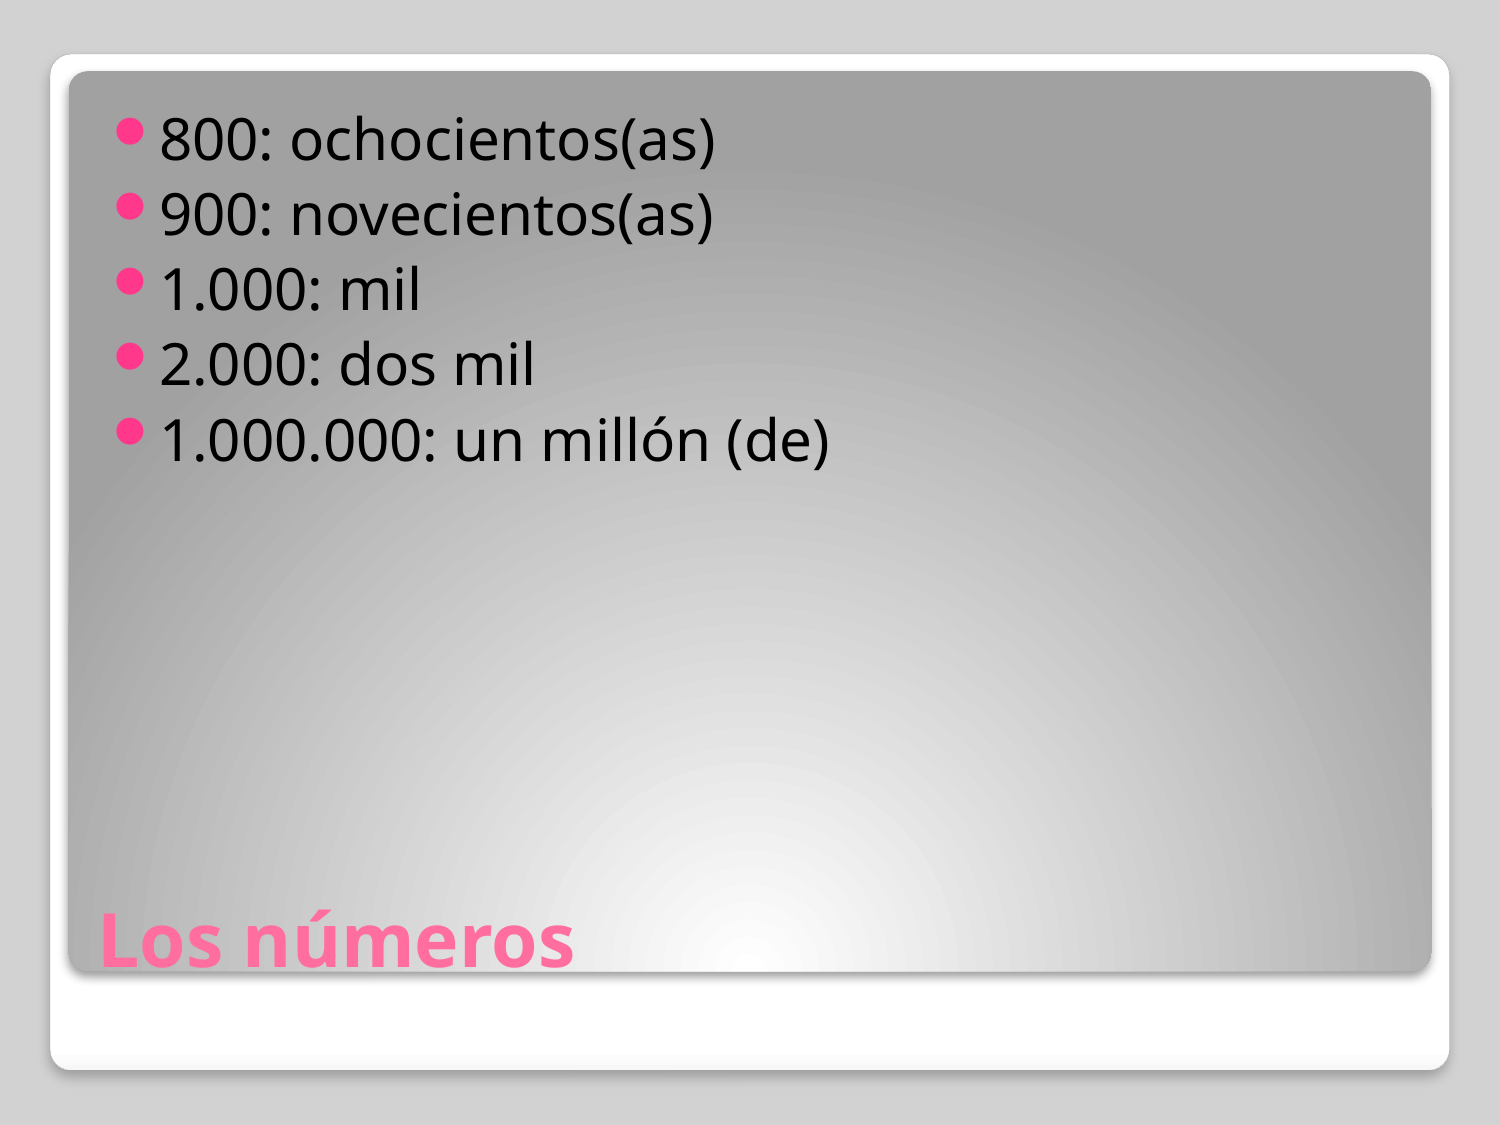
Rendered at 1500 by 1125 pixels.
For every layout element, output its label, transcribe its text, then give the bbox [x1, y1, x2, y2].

list 800: ochocientos(as) 900: novecientos(as) 1.000: mil 2.000: dos mil 1.000.000: un millón (de) [82, 86, 1425, 774]
title Los números [82, 817, 1425, 990]
